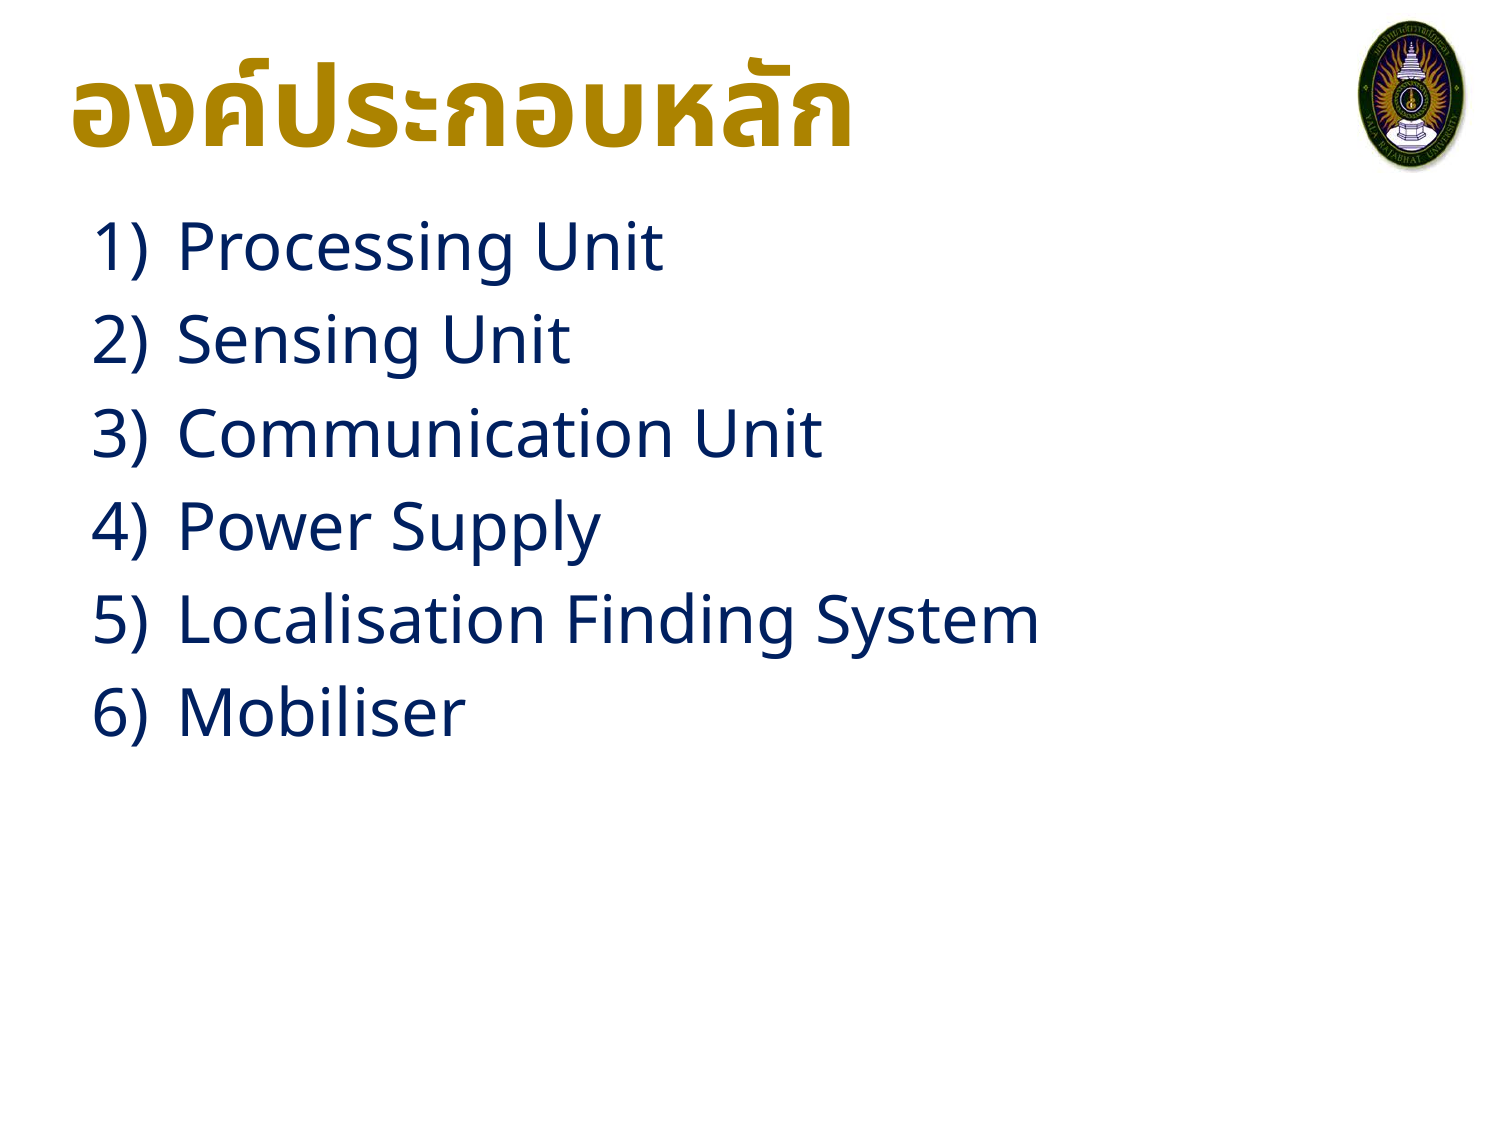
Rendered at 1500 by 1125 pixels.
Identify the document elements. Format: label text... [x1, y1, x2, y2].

text_box Processing Unit Sensing Unit Communication Unit Power Supply Localisation Finding System Mobiliser [76, 196, 1400, 1024]
picture [1328, 13, 1495, 173]
title องค์ประกอบหลัก [53, 7, 1247, 197]
